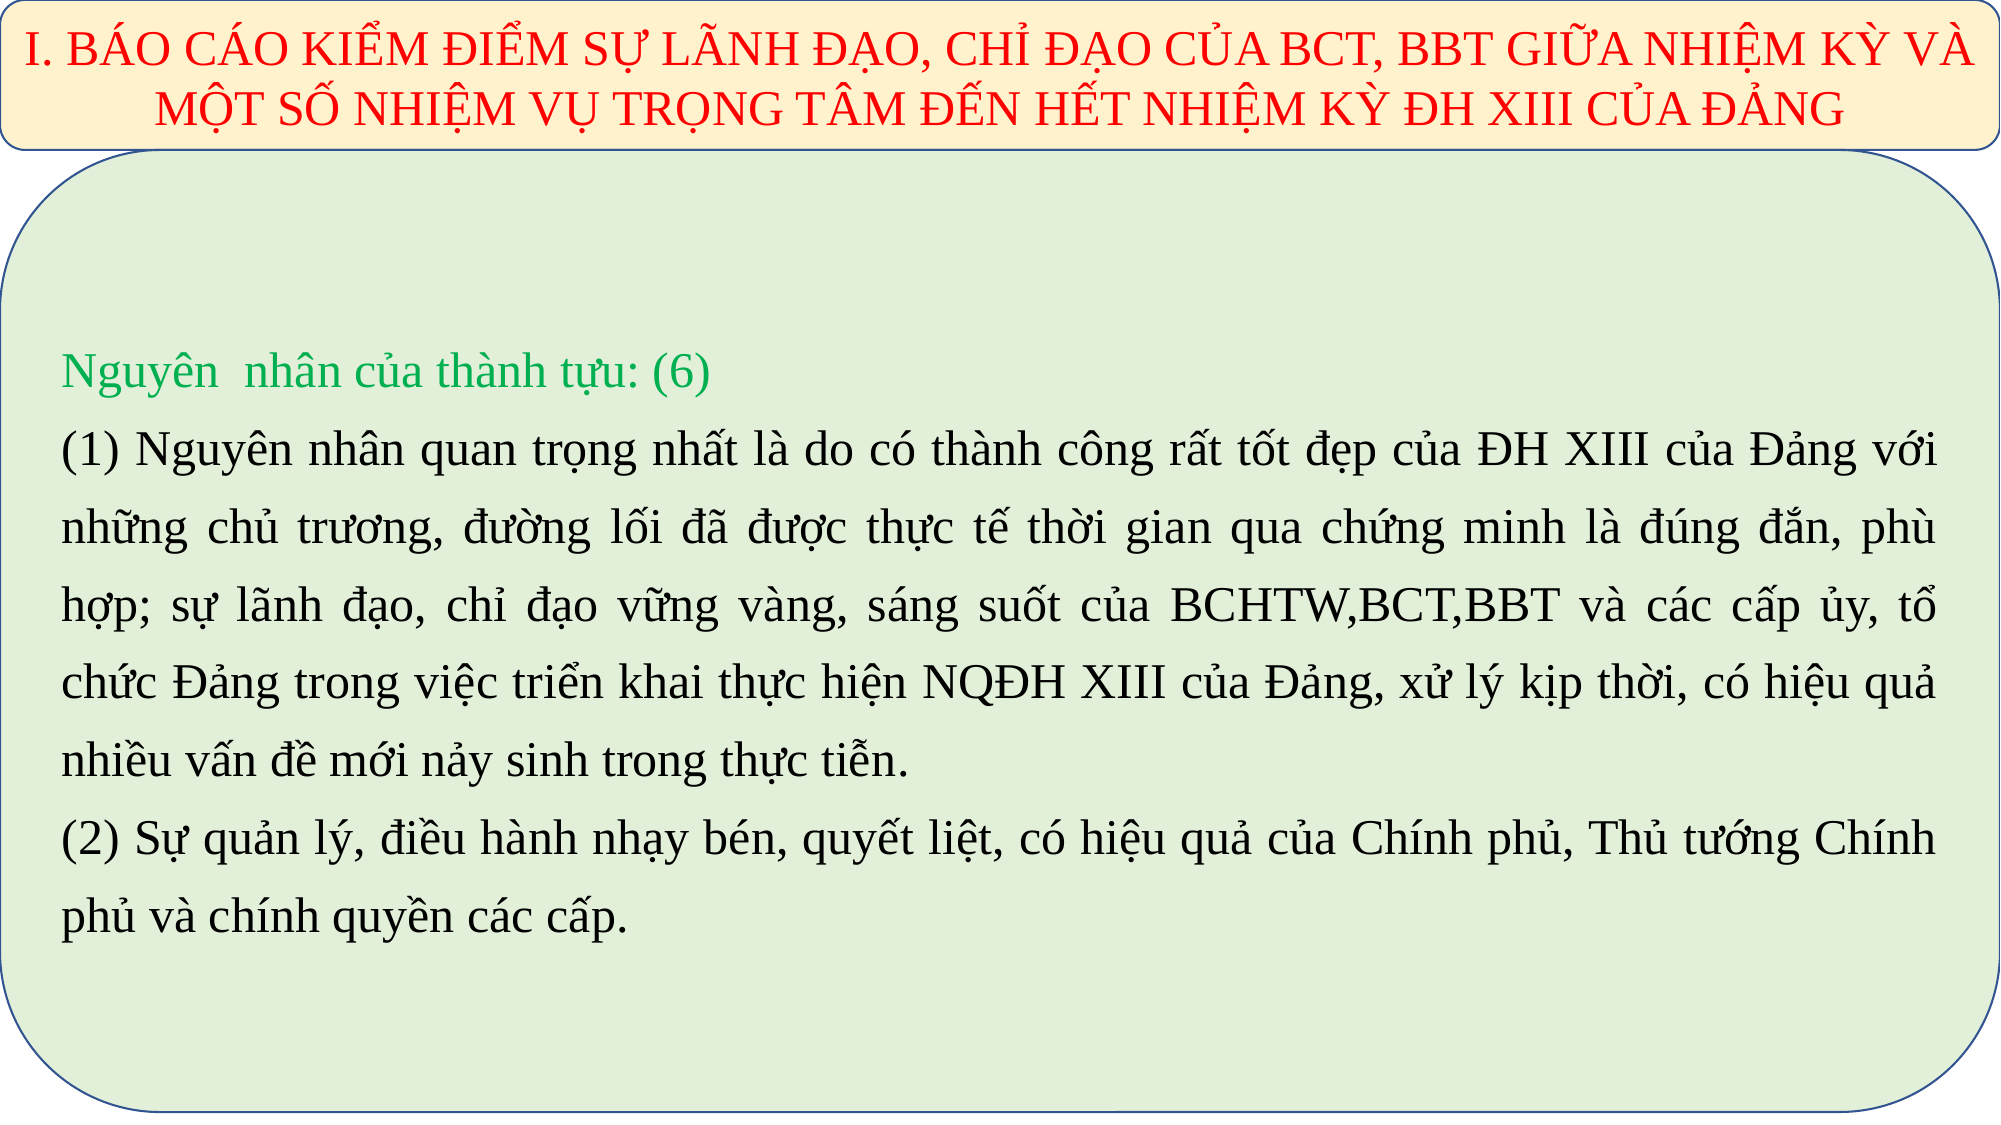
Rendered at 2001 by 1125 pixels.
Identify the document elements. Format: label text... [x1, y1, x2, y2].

text_box I. BÁO CÁO KIỂM ĐIỂM SỰ LÃNH ĐẠO, CHỈ ĐẠO CỦA BCT, BBT GIỮA NHIỆM KỲ VÀ MỘT SỐ NHIỆM VỤ TRỌNG TÂM ĐẾN HẾT NHIỆM KỲ ĐH XIII CỦA ĐẢNG [0, 0, 2000, 151]
text_box Nguyên nhân của thành tựu: (6) (1) Nguyên nhân quan trọng nhất là do có thành công rất tốt đẹp của ĐH XIII của Đảng với những chủ trương, đường lối đã được thực tế thời gian qua chứng minh là đúng đắn, phù hợp; sự lãnh đạo, chỉ đạo vững vàng, sáng suốt của BCHTW,BCT,BBT và các cấp ủy, tổ chức Đảng trong việc triển khai thực hiện NQĐH XIII của Đảng, xử lý kịp thời, có hiệu quả nhiều vấn đề mới nảy sinh trong thực tiễn. (2) Sự quản lý, điều hành nhạy bén, quyết liệt, có hiệu quả của Chính phủ, Thủ tướng Chính phủ và chính quyền các cấp. [0, 148, 2000, 1114]
